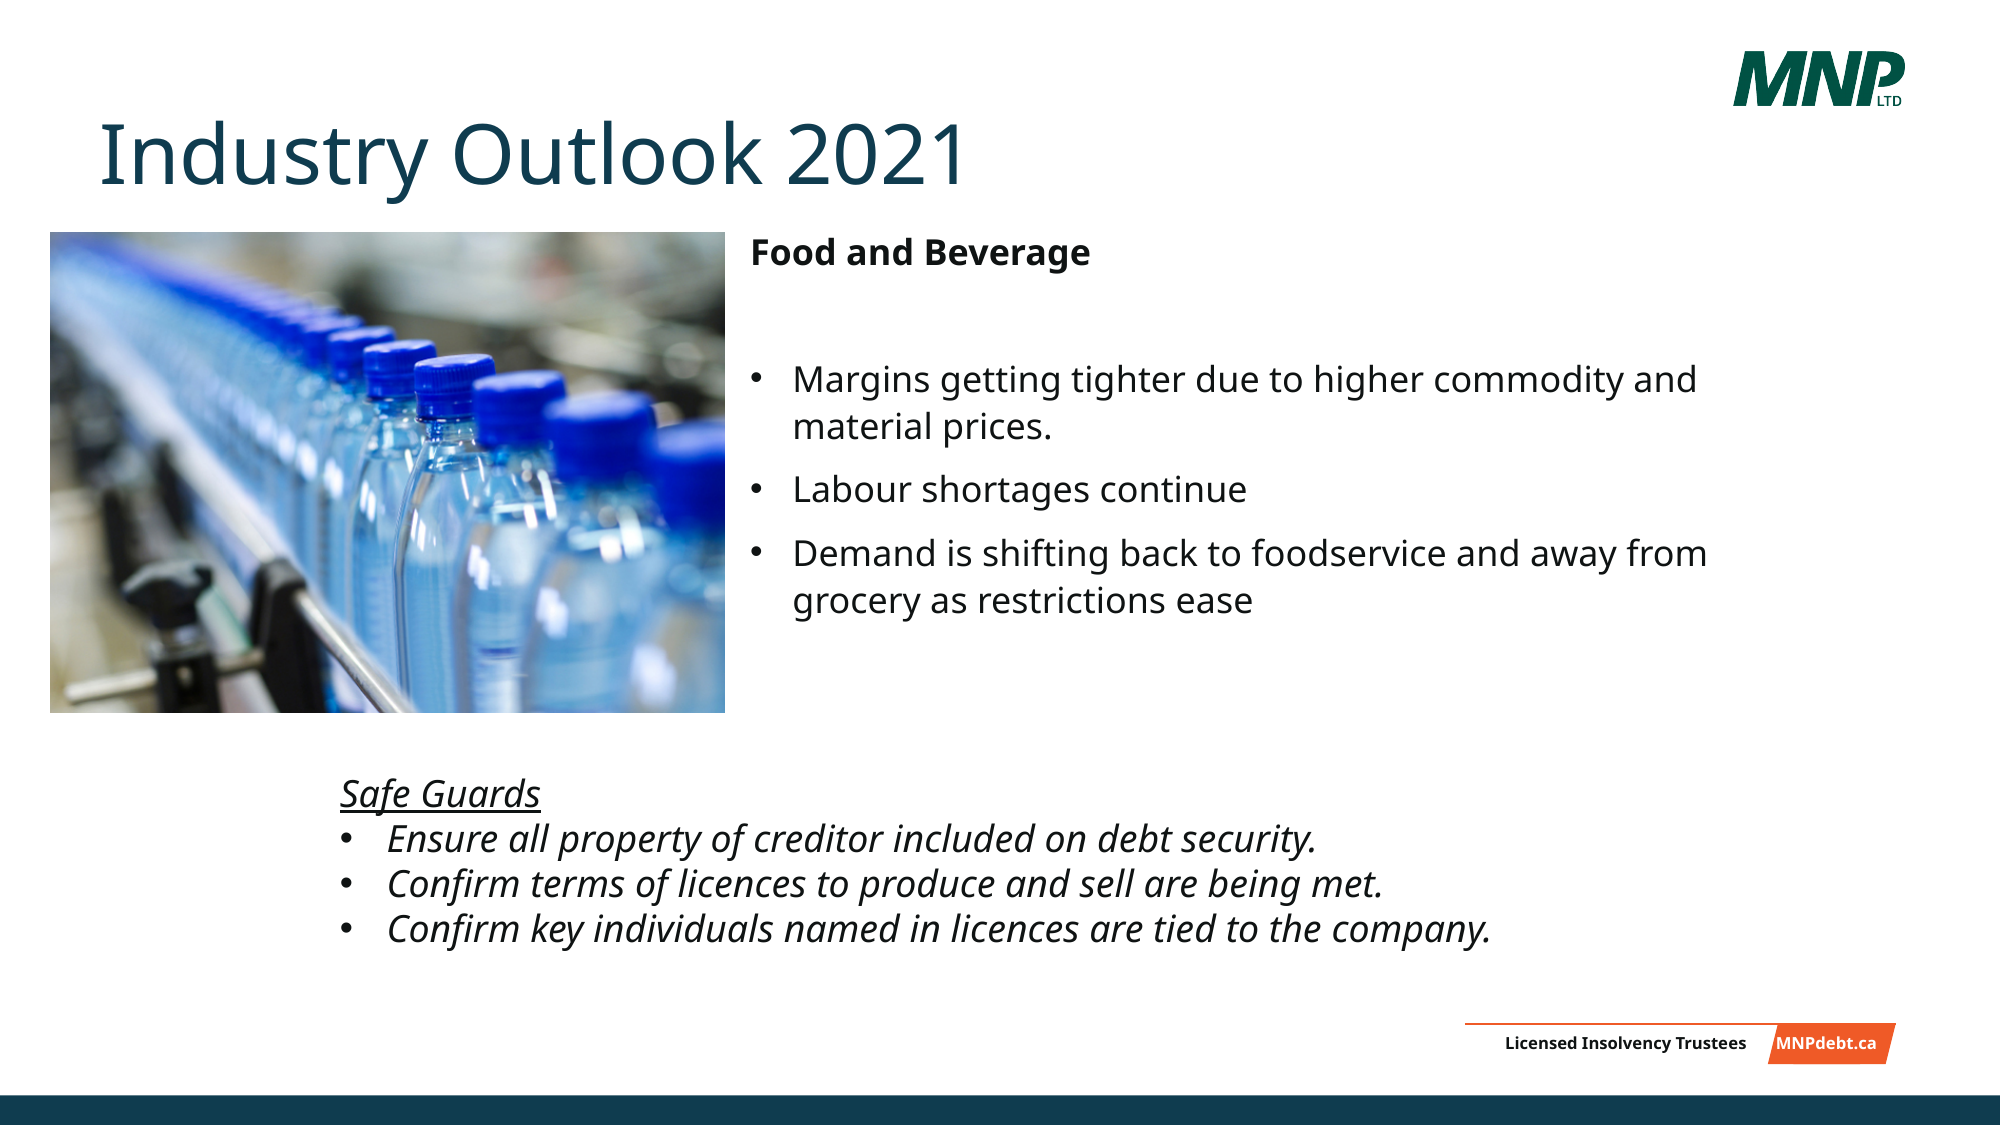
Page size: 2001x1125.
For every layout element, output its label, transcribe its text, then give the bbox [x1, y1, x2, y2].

picture [49, 232, 725, 713]
picture [1733, 51, 1905, 106]
title Industry Outlook 2021 [99, 112, 1534, 233]
text_box Safe Guards Ensure all property of creditor included on debt security. Confirm terms of licences to produce and sell are being met. Confirm key individuals named in licences are tied to the company. [324, 762, 1650, 958]
list Food and Beverage Margins getting tighter due to higher commodity and material prices. Labour shortages continue Demand is shifting back to foodservice and away from grocery as restrictions ease [750, 224, 1713, 625]
